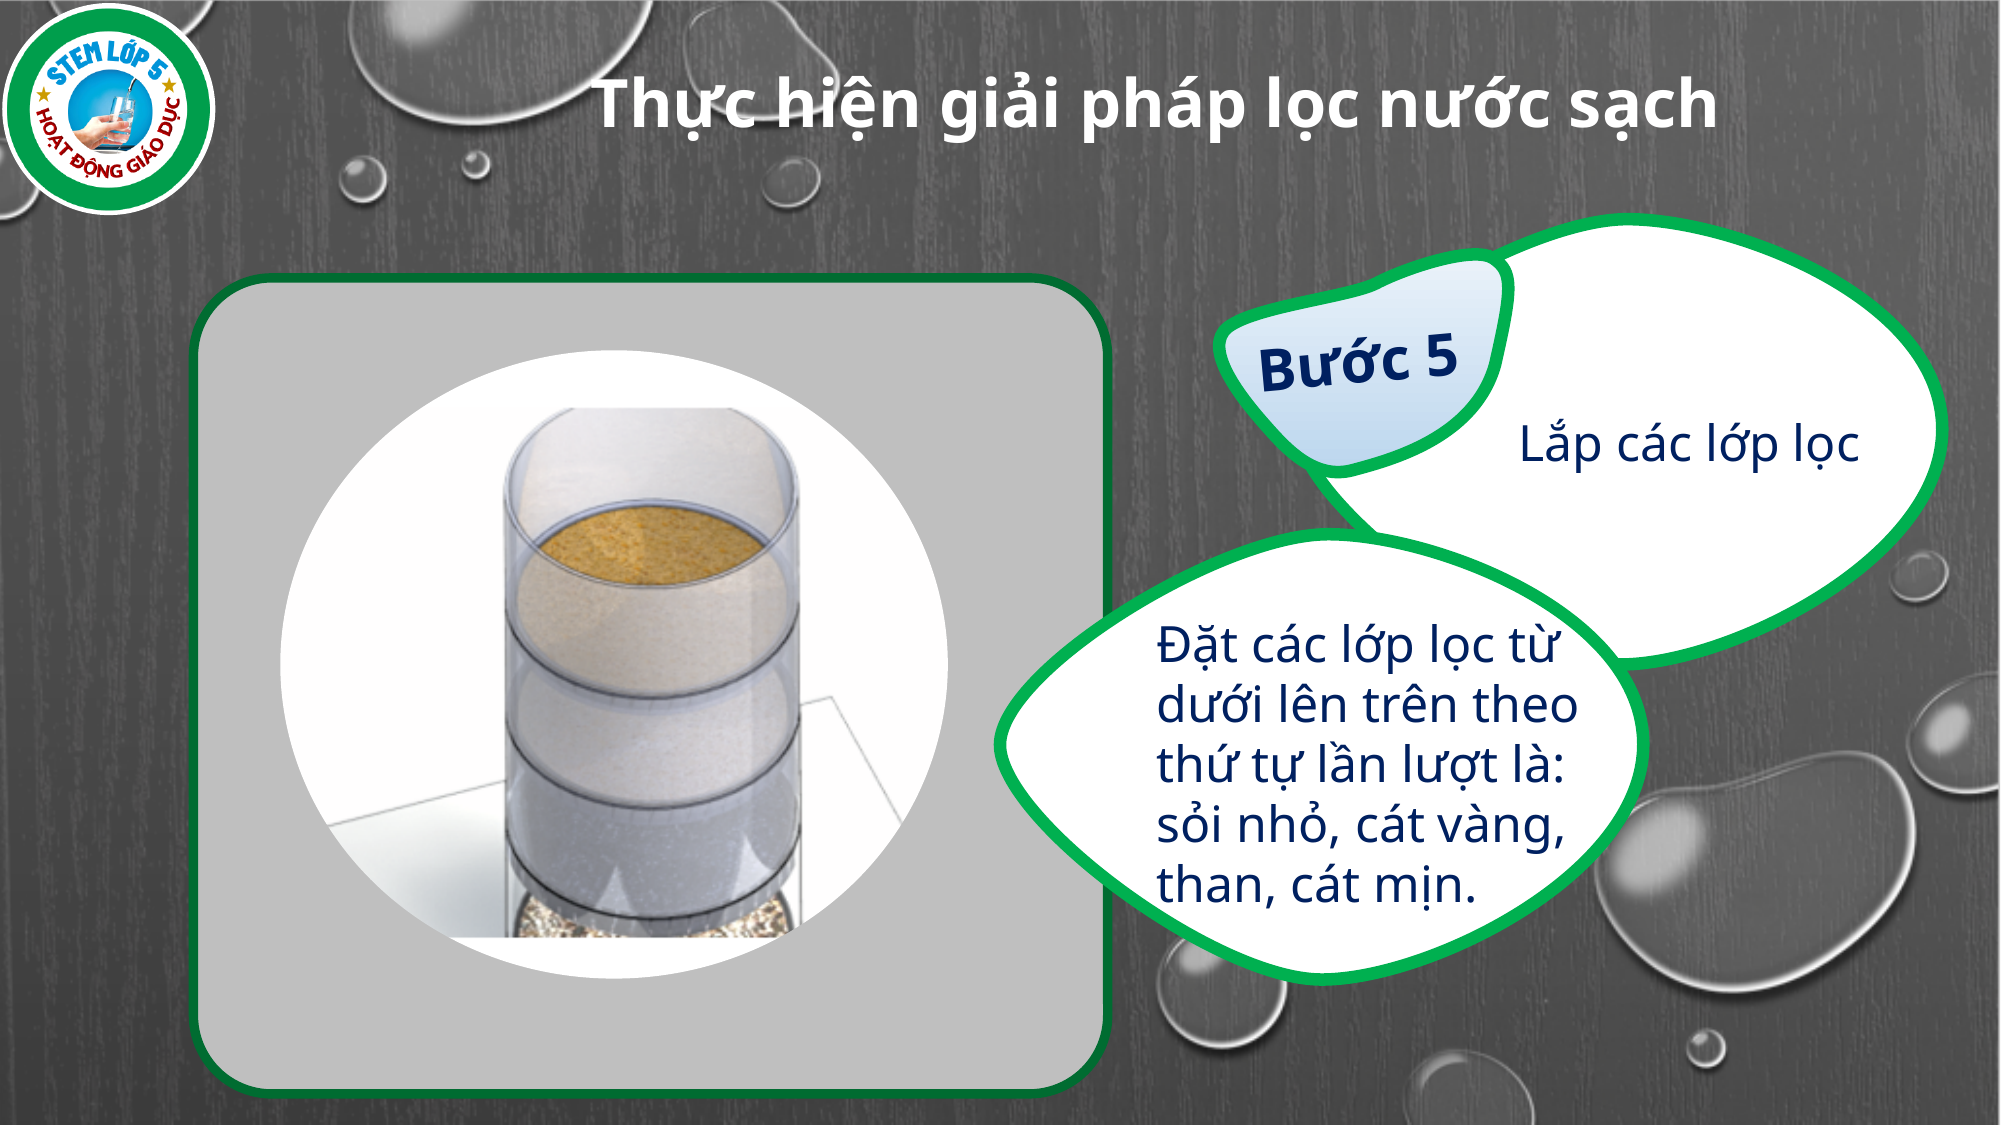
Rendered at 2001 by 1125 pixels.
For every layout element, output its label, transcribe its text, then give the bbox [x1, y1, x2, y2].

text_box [999, 534, 1644, 980]
text_box Thực hiện giải pháp lọc nước sạch [575, 53, 1761, 149]
text_box [192, 276, 1109, 1095]
picture [0, 0, 2001, 1125]
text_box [1221, 226, 1495, 475]
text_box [1298, 219, 1943, 665]
